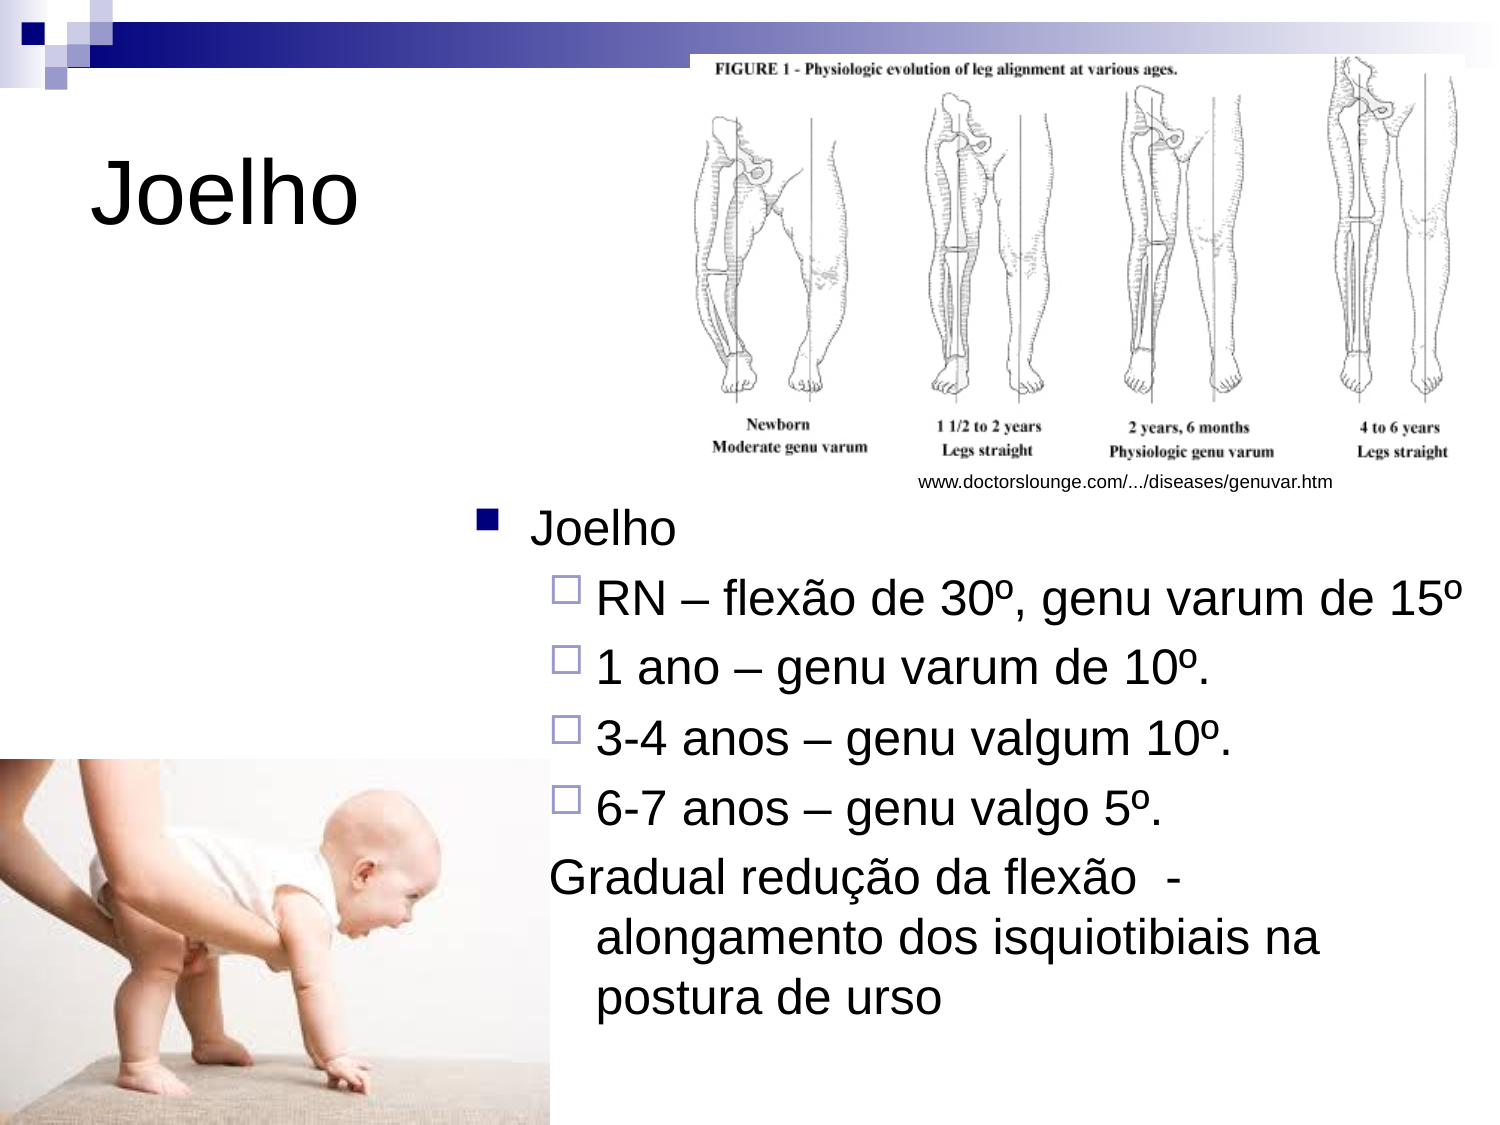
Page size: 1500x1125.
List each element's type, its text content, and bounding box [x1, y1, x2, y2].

title Joelho [74, 74, 685, 301]
picture [0, 759, 550, 1125]
list Joelho RN – flexão de 30º, genu varum de 15º 1 ano – genu varum de 10º. 3-4 anos – genu valgum 10º. 6-7 anos – genu valgo 5º. Gradual redução da flexão - alongamento dos isquiotibiais na postura de urso [458, 487, 1500, 1125]
text_box www.doctorslounge.com/.../diseases/genuvar.htm [903, 456, 1500, 501]
picture [690, 54, 1465, 465]
